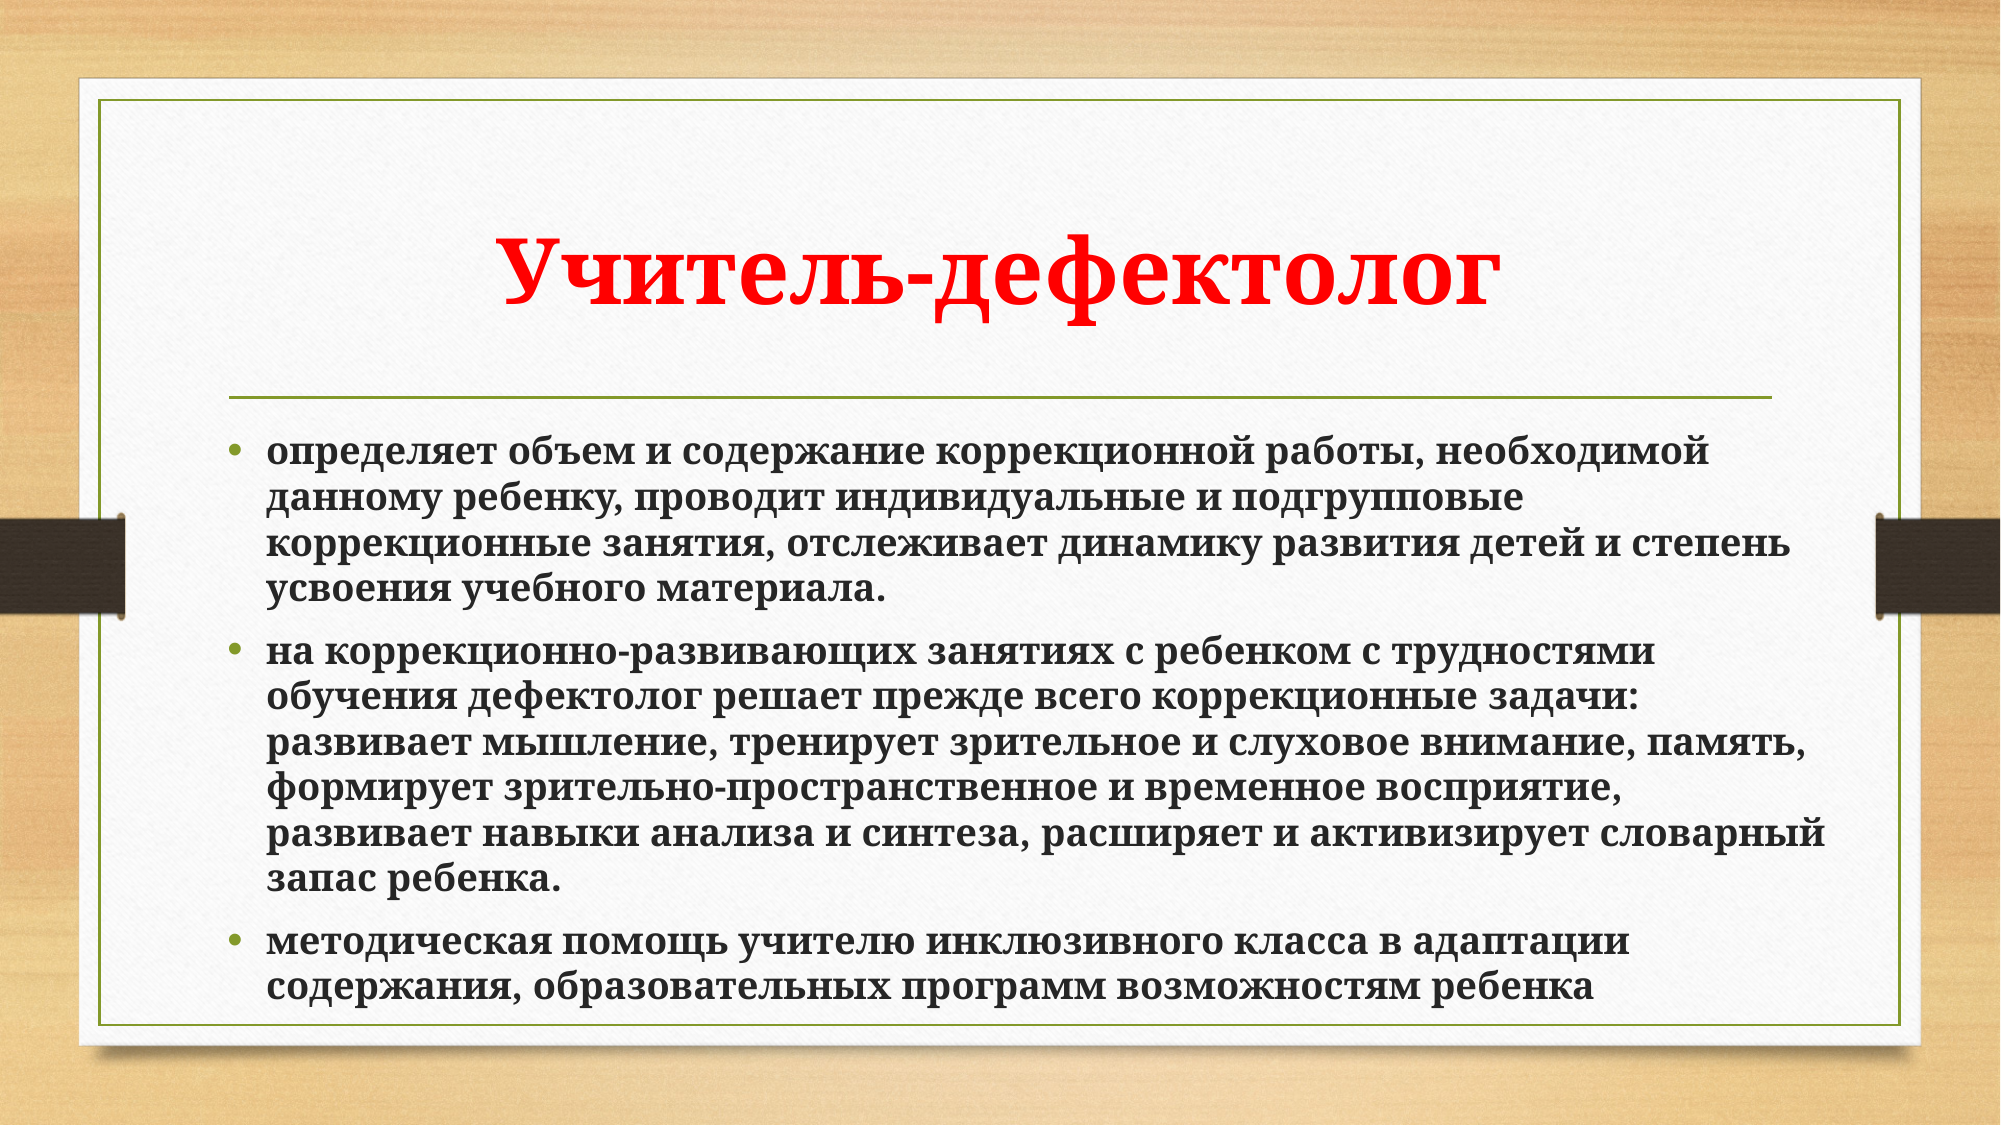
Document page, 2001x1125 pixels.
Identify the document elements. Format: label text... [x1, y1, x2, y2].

picture [0, 0, 2001, 1125]
title Учитель-дефектолог [212, 161, 1788, 375]
list определяет объем и содержание коррекционной работы, необходимой данному ребенку, проводит индивидуальные и подгрупповые коррекционные занятия, отслеживает динамику развития детей и степень усвоения учебного материала. на коррекционно-развивающих занятиях с ребенком с трудностями обучения дефектолог решает прежде всего коррекционные задачи: развивает мышление, тренирует зрительное и слуховое внимание, память, формирует зрительно-пространственное и временное восприятие, развивает навыки анализа и синтеза, расширяет и активизирует словарный запас ребенка. методическая помощь учителю инклюзивного класса в адаптации содержания, образовательных программ возможностям ребенка [212, 419, 1846, 1019]
